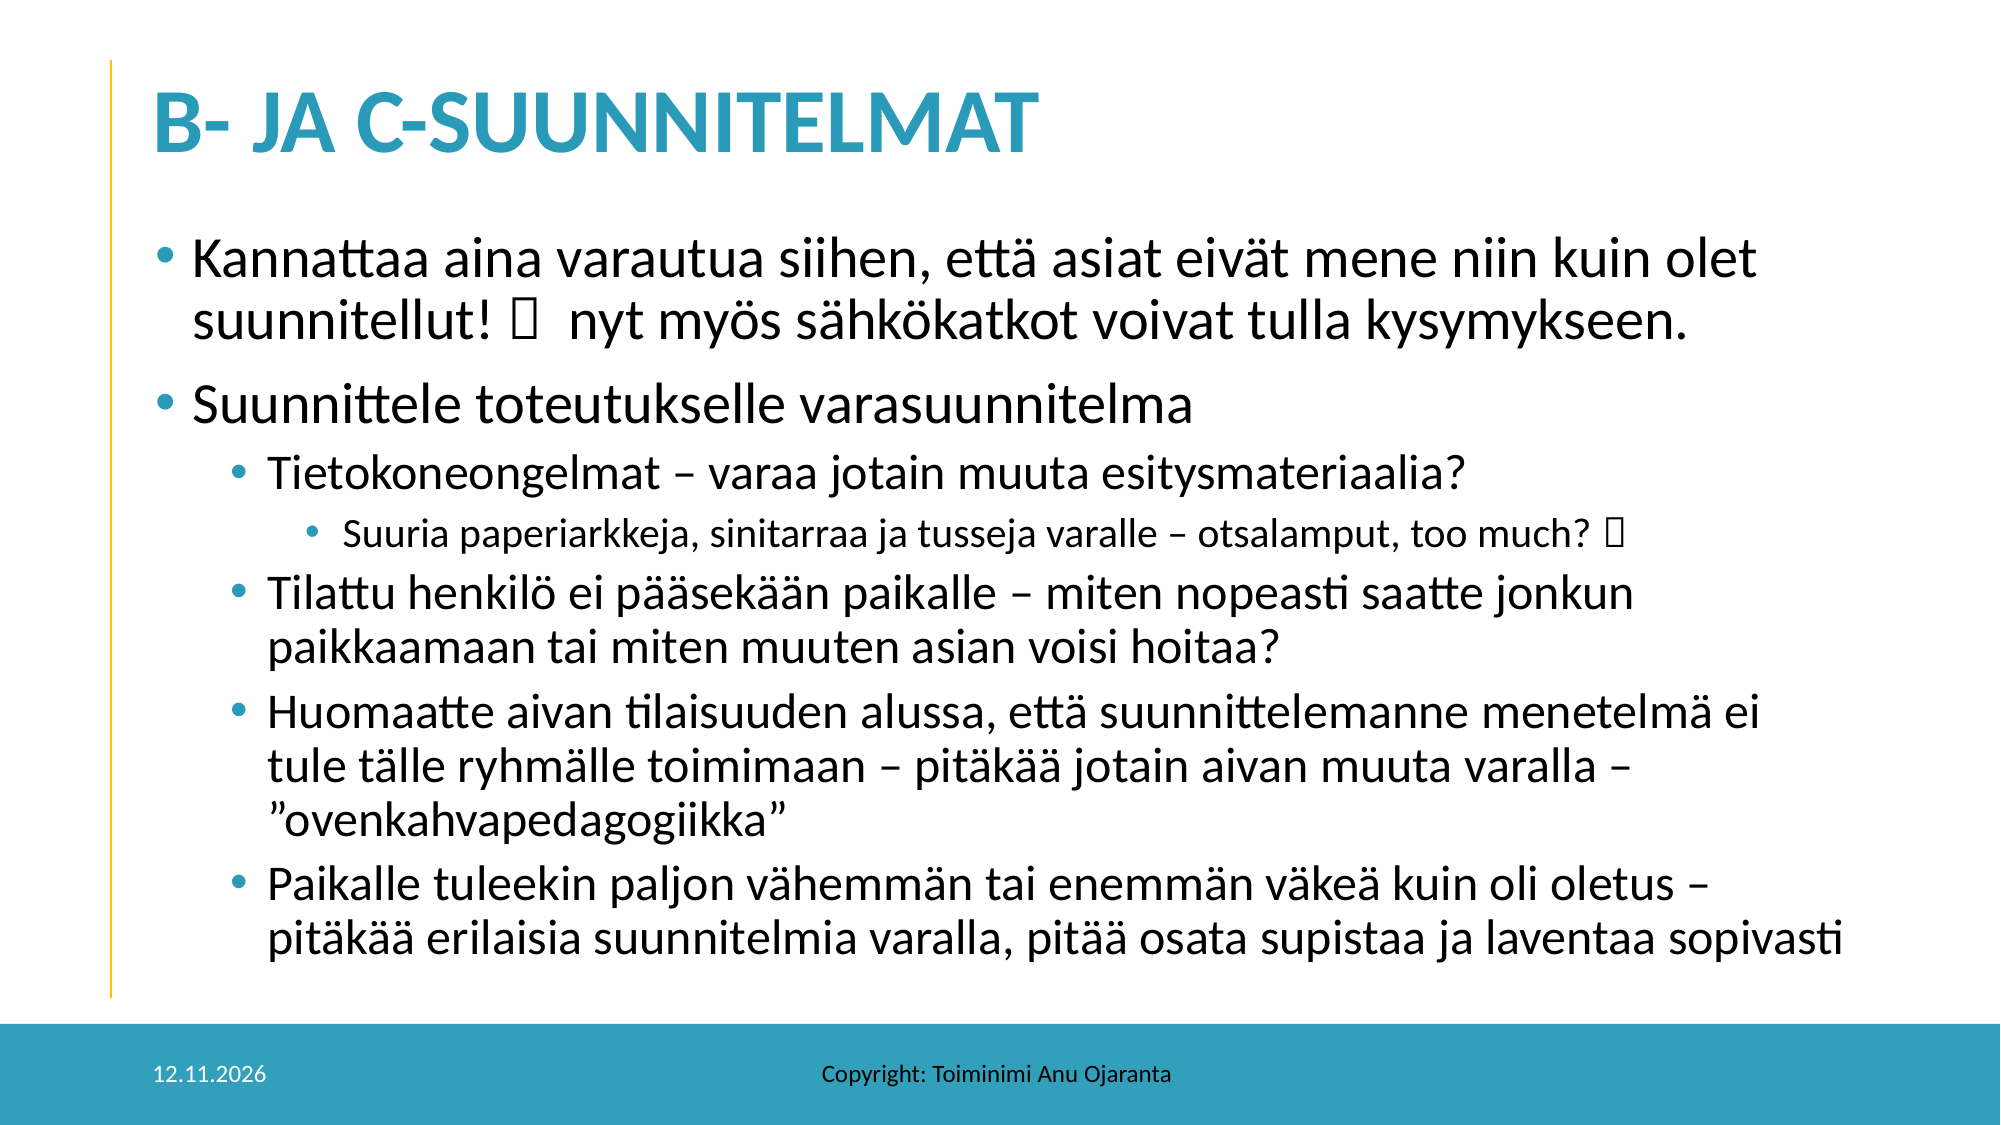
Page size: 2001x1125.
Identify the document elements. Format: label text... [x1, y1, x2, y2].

list Kannattaa aina varautua siihen, että asiat eivät mene niin kuin olet suunnitellut!  nyt myös sähkökatkot voivat tulla kysymykseen. Suunnittele toteutukselle varasuunnitelma Tietokoneongelmat – varaa jotain muuta esitysmateriaalia? Suuria paperiarkkeja, sinitarraa ja tusseja varalle – otsalamput, too much?  Tilattu henkilö ei pääsekään paikalle – miten nopeasti saatte jonkun paikkaamaan tai miten muuten asian voisi hoitaa? Huomaatte aivan tilaisuuden alussa, että suunnittelemanne menetelmä ei tule tälle ryhmälle toimimaan – pitäkää jotain aivan muuta varalla – ”ovenkahvapedagogiikka” Paikalle tuleekin paljon vähemmän tai enemmän väkeä kuin oli oletus – pitäkää erilaisia suunnitelmia varalla, pitää osata supistaa ja laventaa sopivasti [137, 219, 1863, 1014]
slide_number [137, 1042, 588, 1103]
footer Copyright: Toiminimi Anu Ojaranta [662, 1042, 1338, 1103]
title B- JA C-SUUNNITELMAT [137, 59, 1863, 187]
